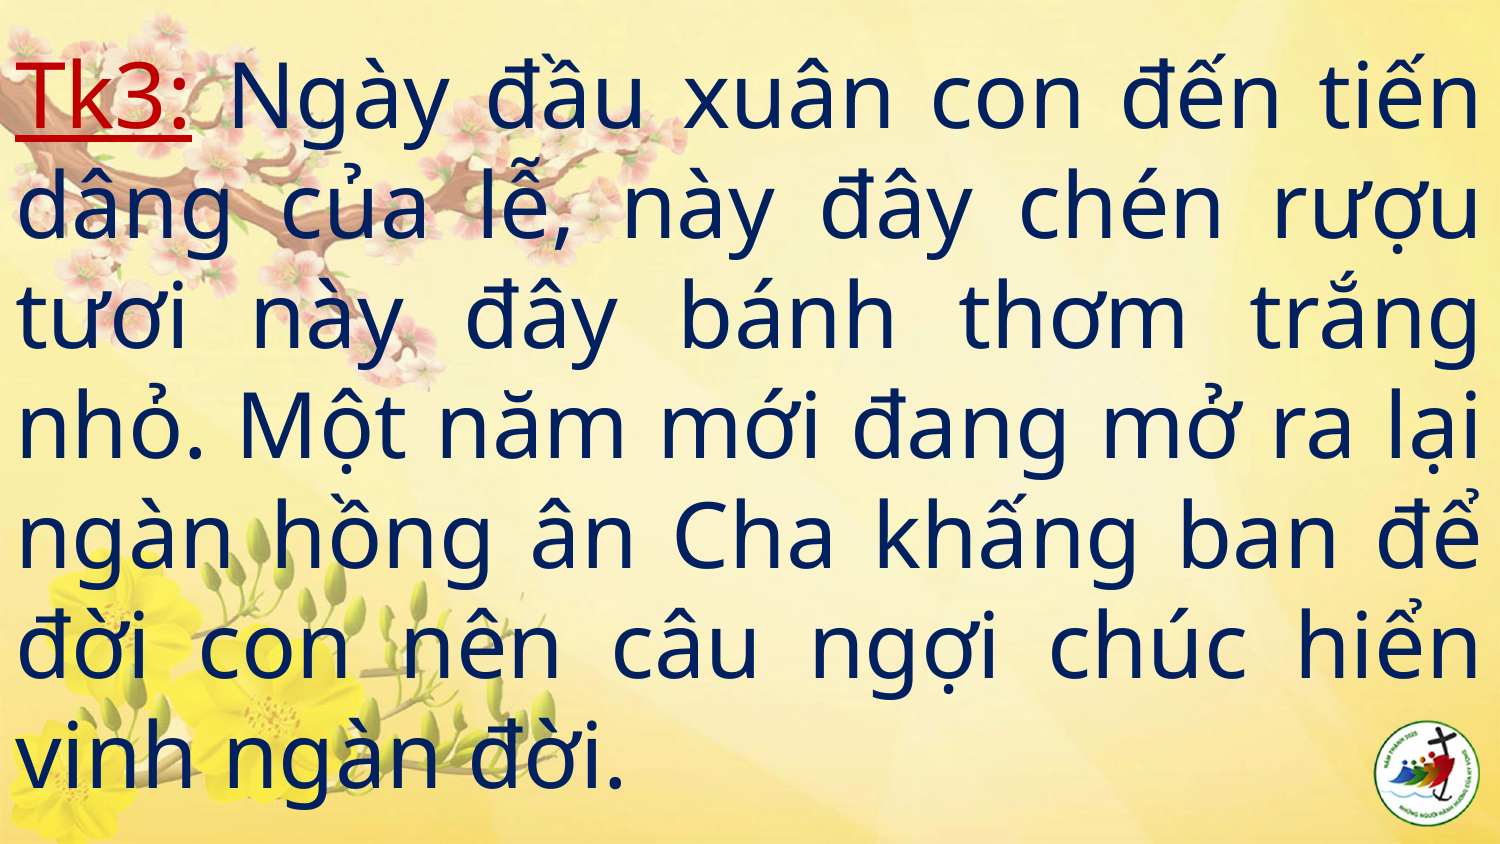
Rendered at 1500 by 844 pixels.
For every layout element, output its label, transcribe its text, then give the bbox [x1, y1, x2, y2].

title Tk3: Ngày đầu xuân con đến tiến dâng của lễ, này đây chén rượu tươi này đây bánh thơm trắng nhỏ. Một năm mới đang mở ra lại ngàn hồng ân Cha khấng ban để đời con nên câu ngợi chúc hiển vinh ngàn đời. [0, 0, 1500, 844]
